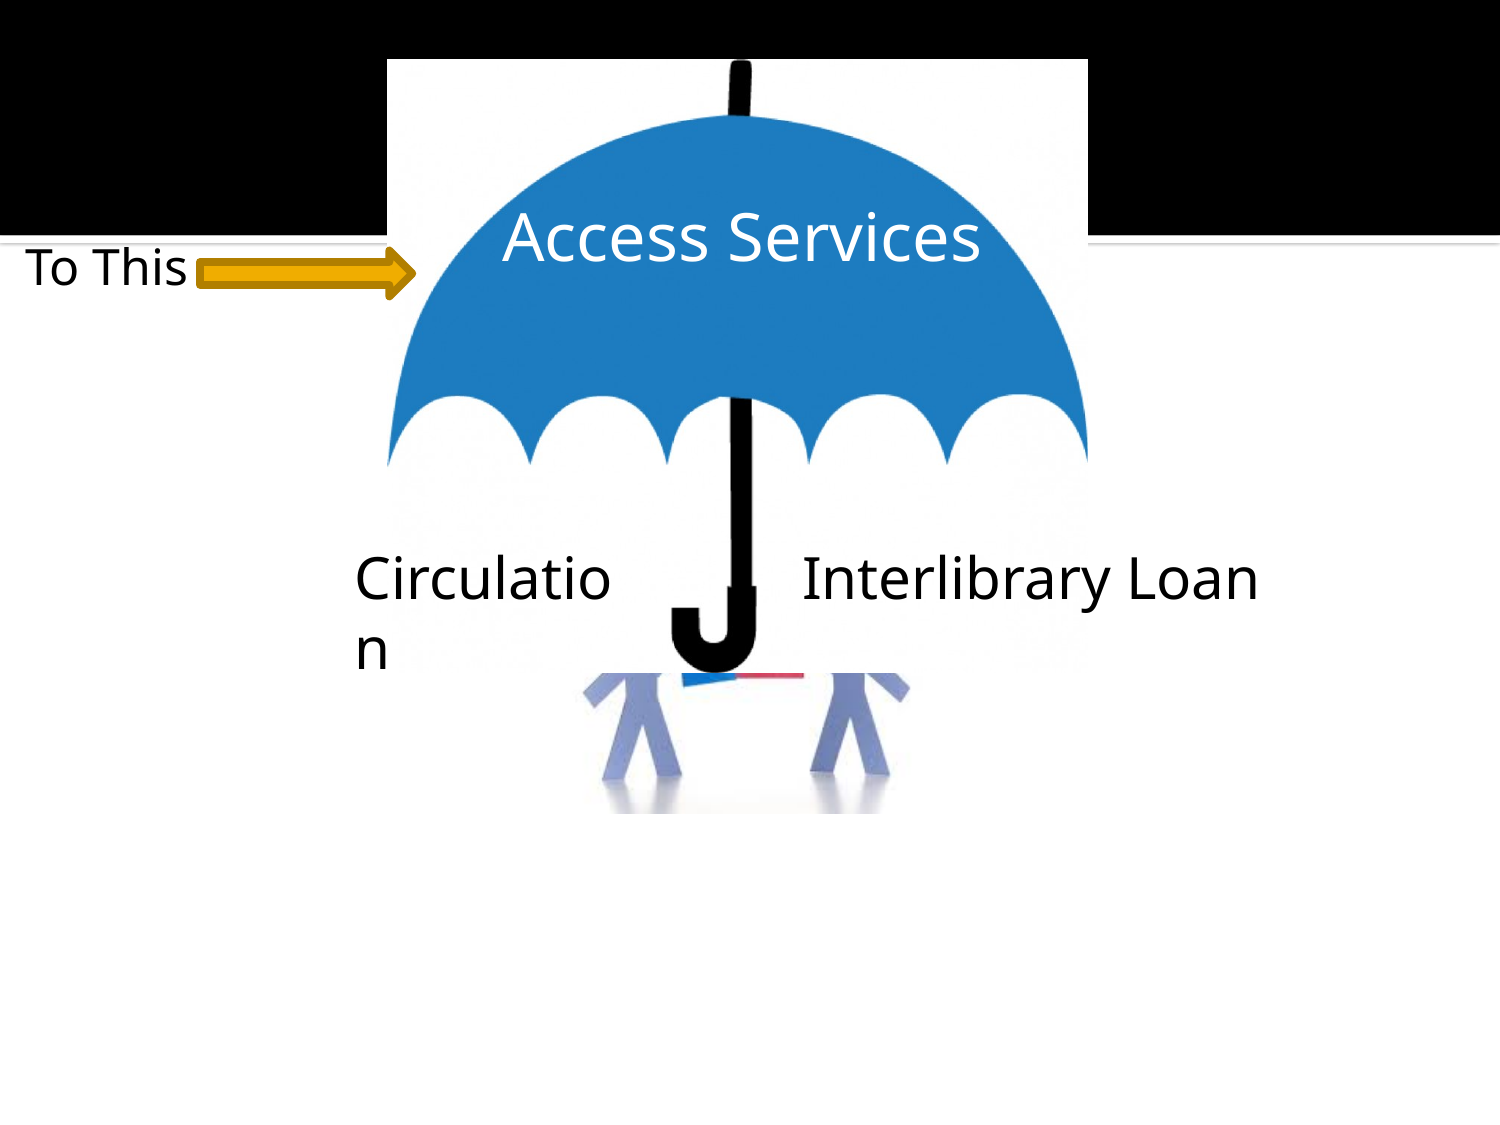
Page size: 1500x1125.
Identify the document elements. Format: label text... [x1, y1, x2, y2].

picture [387, 59, 1088, 673]
text_box To This [10, 227, 336, 303]
text_box [196, 258, 381, 289]
text_box Interlibrary Loan [1094, 533, 1288, 619]
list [535, 680, 965, 814]
text_box Circulation [340, 533, 529, 689]
